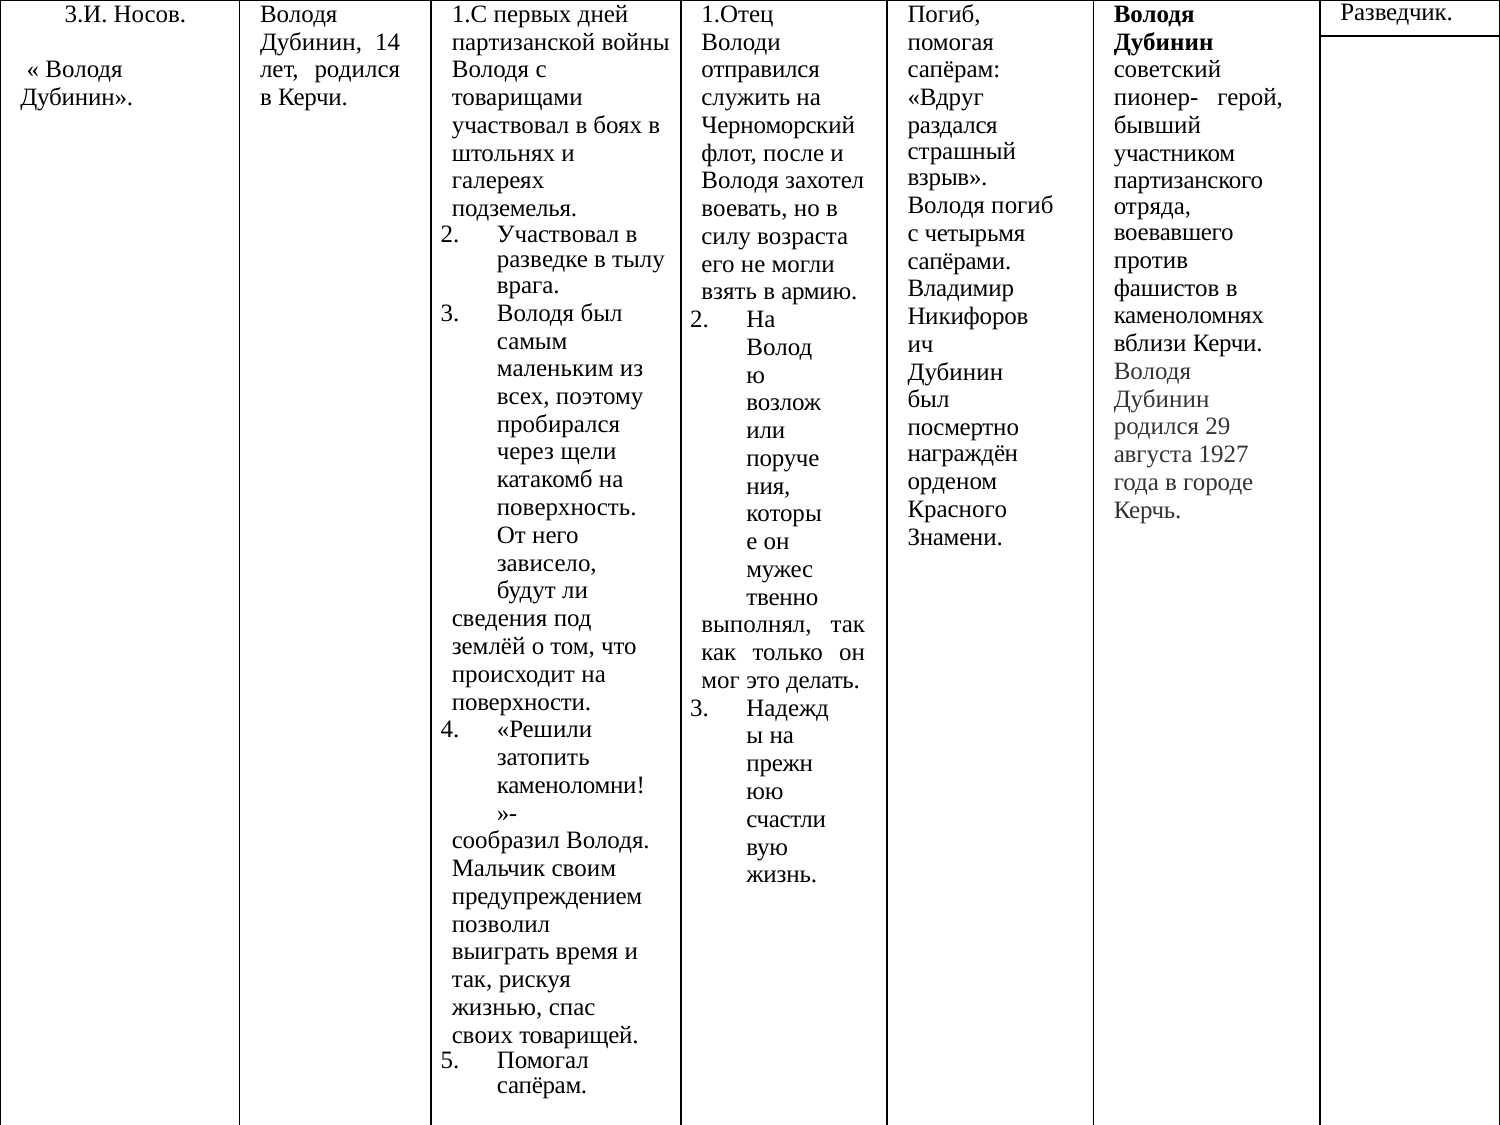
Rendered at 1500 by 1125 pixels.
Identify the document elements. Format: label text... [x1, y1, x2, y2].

table_cell [1321, 37, 1499, 1125]
table_header 1.Отец Володи отправился служить на Черноморский флот, после и Володя захотел воевать, но в силу возраста его не могли взять в армию. На Володю возложили поручения, которые он мужественно выполнял, так как только он мог это делать. Надежды на прежнюю счастливую жизнь. [682, 1, 886, 1125]
table_header 1.С первых дней партизанской войны Володя с товарищами участвовал в боях в штольнях и галереях подземелья. Участвовал в разведке в тылу врага. Володя был самым маленьким из всех, поэтому пробирался через щели катакомб на поверхность. От него зависело, будут ли сведения под землёй о том, что происходит на поверхности. «Решили затопить каменоломни!»- сообразил Володя. Мальчик своим предупреждением позволил выиграть время и так, рискуя жизнью, спас своих товарищей. Помогал сапёрам. [432, 1, 680, 1125]
table_header Володя Дубинин советский пионер- герой, бывший участником партизанского отряда, воевавшего против фашистов в каменоломнях вблизи Керчи. Володя Дубинин родился 29 августа 1927 года в городе Керчь. [1094, 1, 1319, 1125]
table_header Володя Дубинин, 14 лет, родился в Керчи. [240, 1, 430, 1125]
table_header Погиб, помогая сапёрам: «Вдруг раздался страшный взрыв». Володя погиб с четырьмя сапёрами. Владимир Никифорович Дубинин был посмертно награждён орденом Красного Знамени. [888, 1, 1093, 1125]
table_header Разведчик. [1321, 1, 1499, 35]
table_header 3.И. Носов. « Володя Дубинин». [1, 1, 239, 1125]
